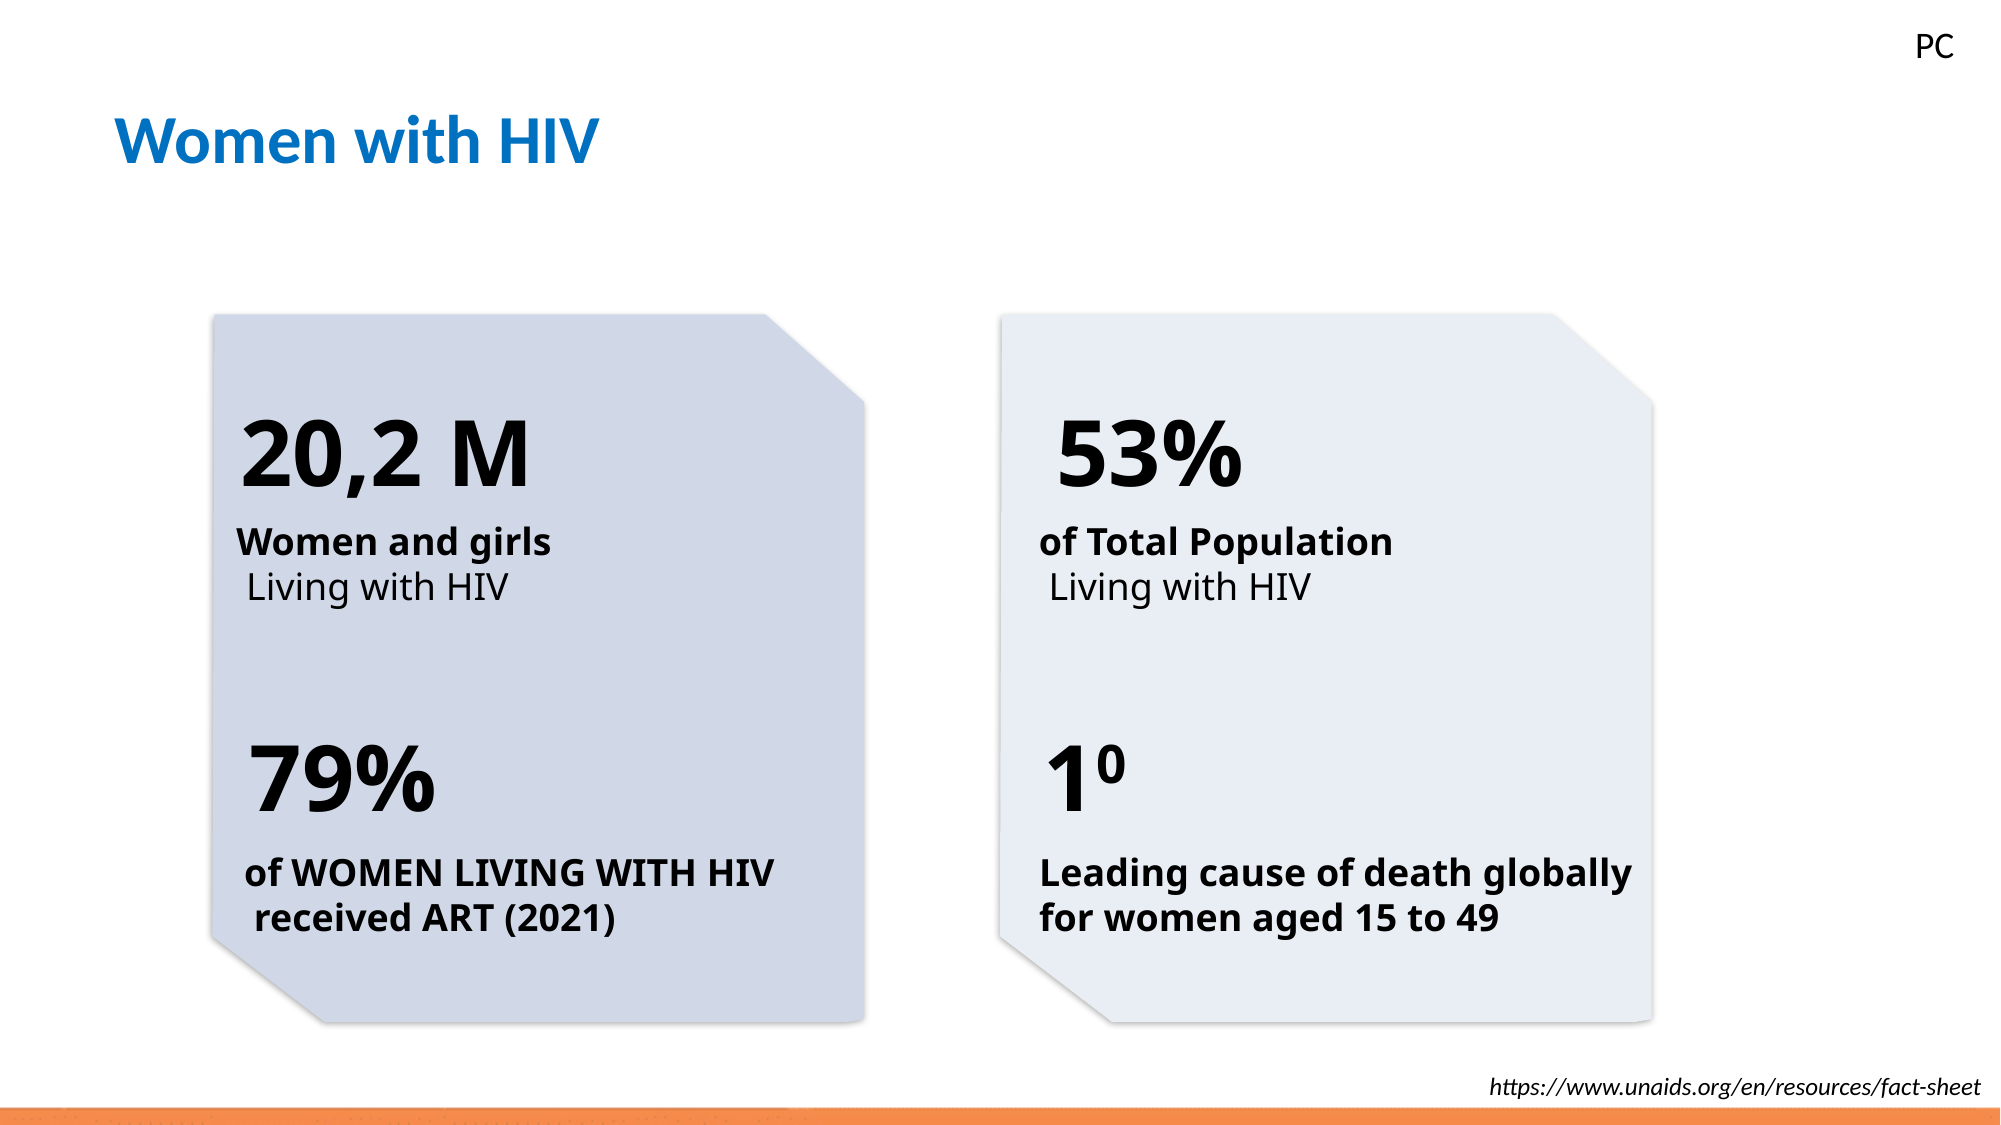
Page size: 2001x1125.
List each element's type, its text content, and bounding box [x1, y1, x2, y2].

text_box 79% [235, 712, 453, 838]
text_box 53% [1041, 387, 1260, 510]
text_box of WOMEN LIVING WITH HIV received ART (2021) [229, 841, 790, 947]
text_box of Total Population Living with HIV [1024, 510, 1410, 616]
text_box Leading cause of death globally for women aged 15 to 49 [1024, 841, 1648, 947]
text_box 20,2 M [225, 387, 549, 510]
picture [0, 0, 2001, 1125]
text_box [211, 313, 865, 1024]
text_box https://www.unaids.org/en/resources/fact-sheet [1474, 1062, 1997, 1108]
text_box PC [1900, 14, 1970, 74]
title Women with HIV [99, 42, 1493, 230]
text_box [999, 313, 1653, 1024]
text_box Women and girls Living with HIV [221, 510, 568, 616]
text_box 10 [1028, 712, 1142, 838]
